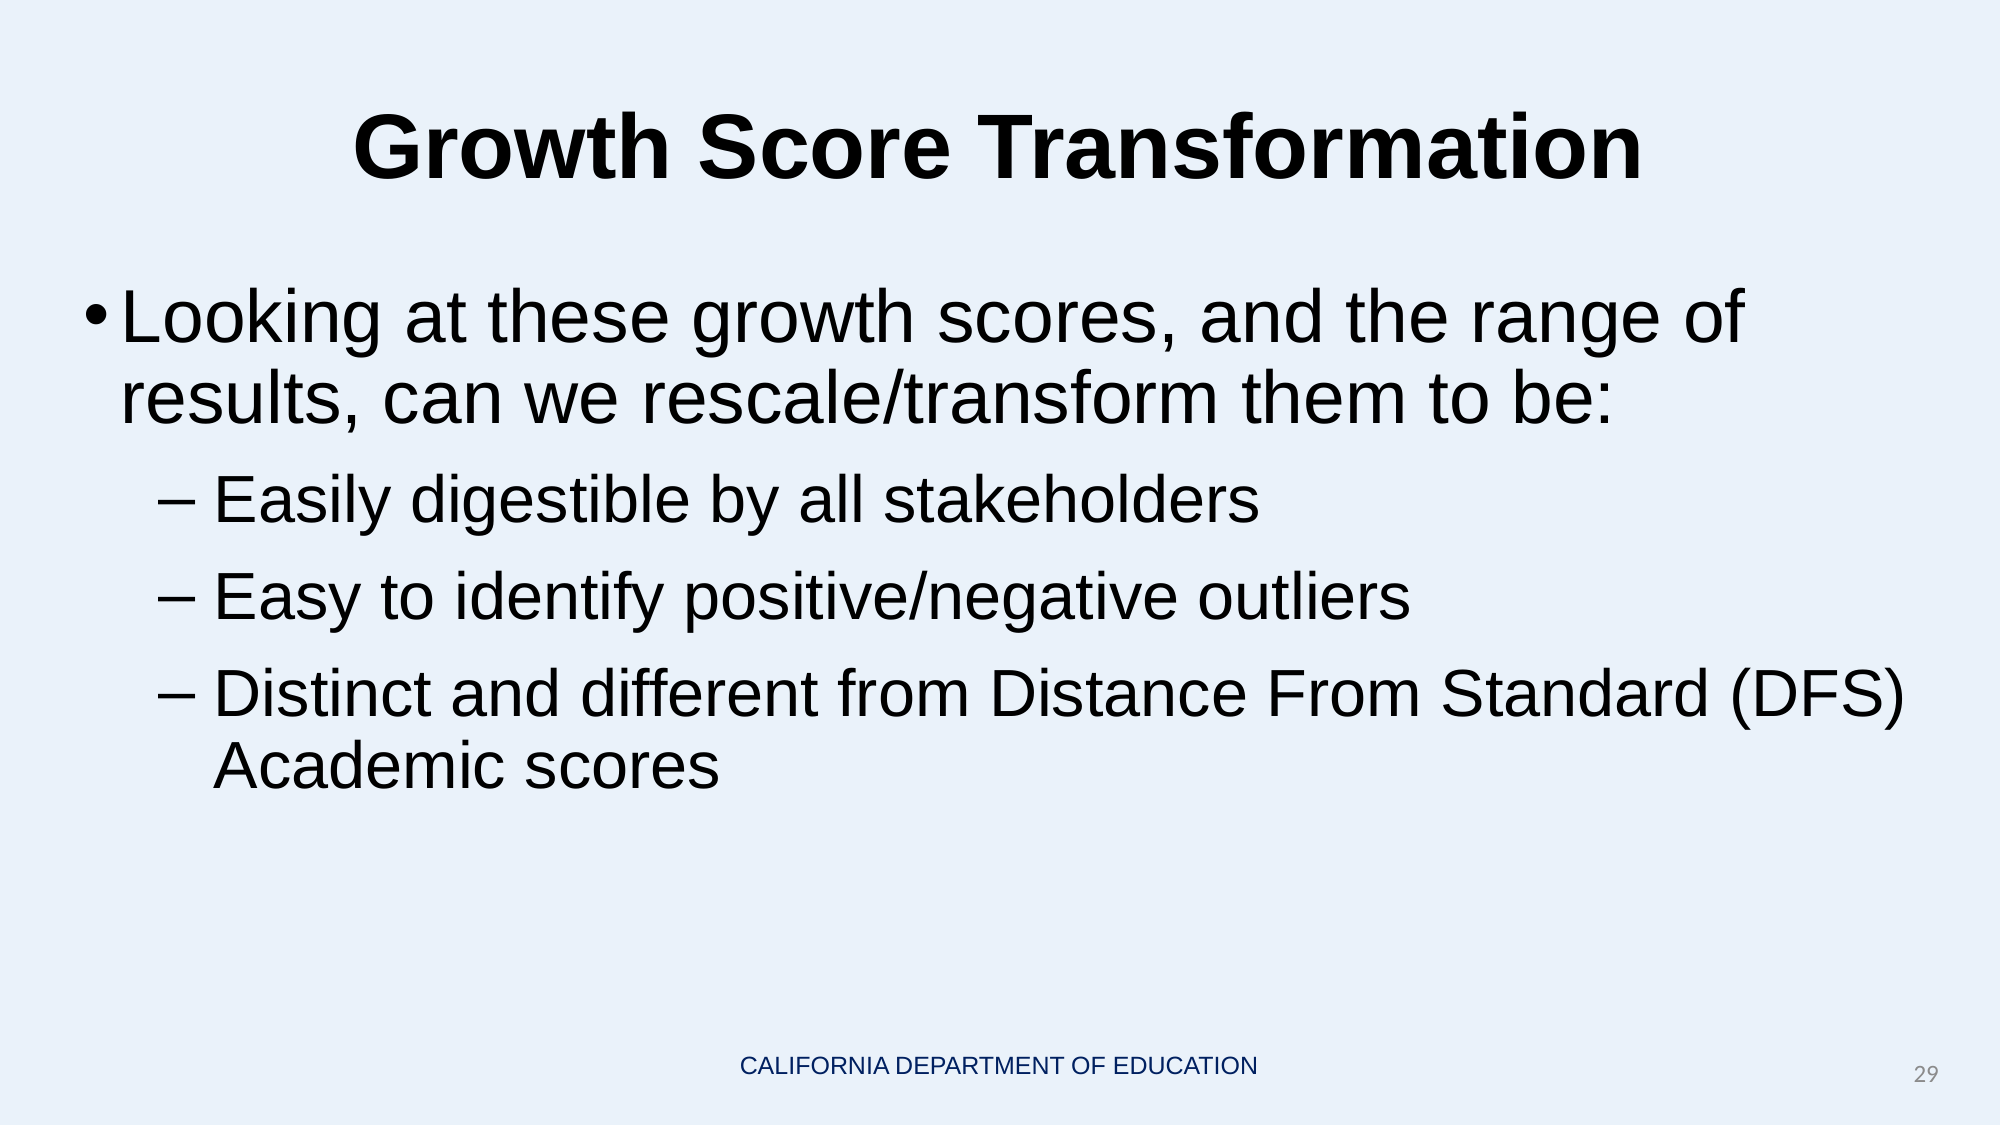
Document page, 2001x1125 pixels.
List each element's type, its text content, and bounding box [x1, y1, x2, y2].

title Growth Score Transformation [68, 27, 1931, 270]
slide_number 29 [1504, 1042, 1954, 1103]
list Looking at these growth scores, and the range of results, can we rescale/transform them to be: Easily digestible by all stakeholders Easy to identify positive/negative outliers Distinct and different from Distance From Standard (DFS) Academic scores [68, 270, 1931, 1043]
